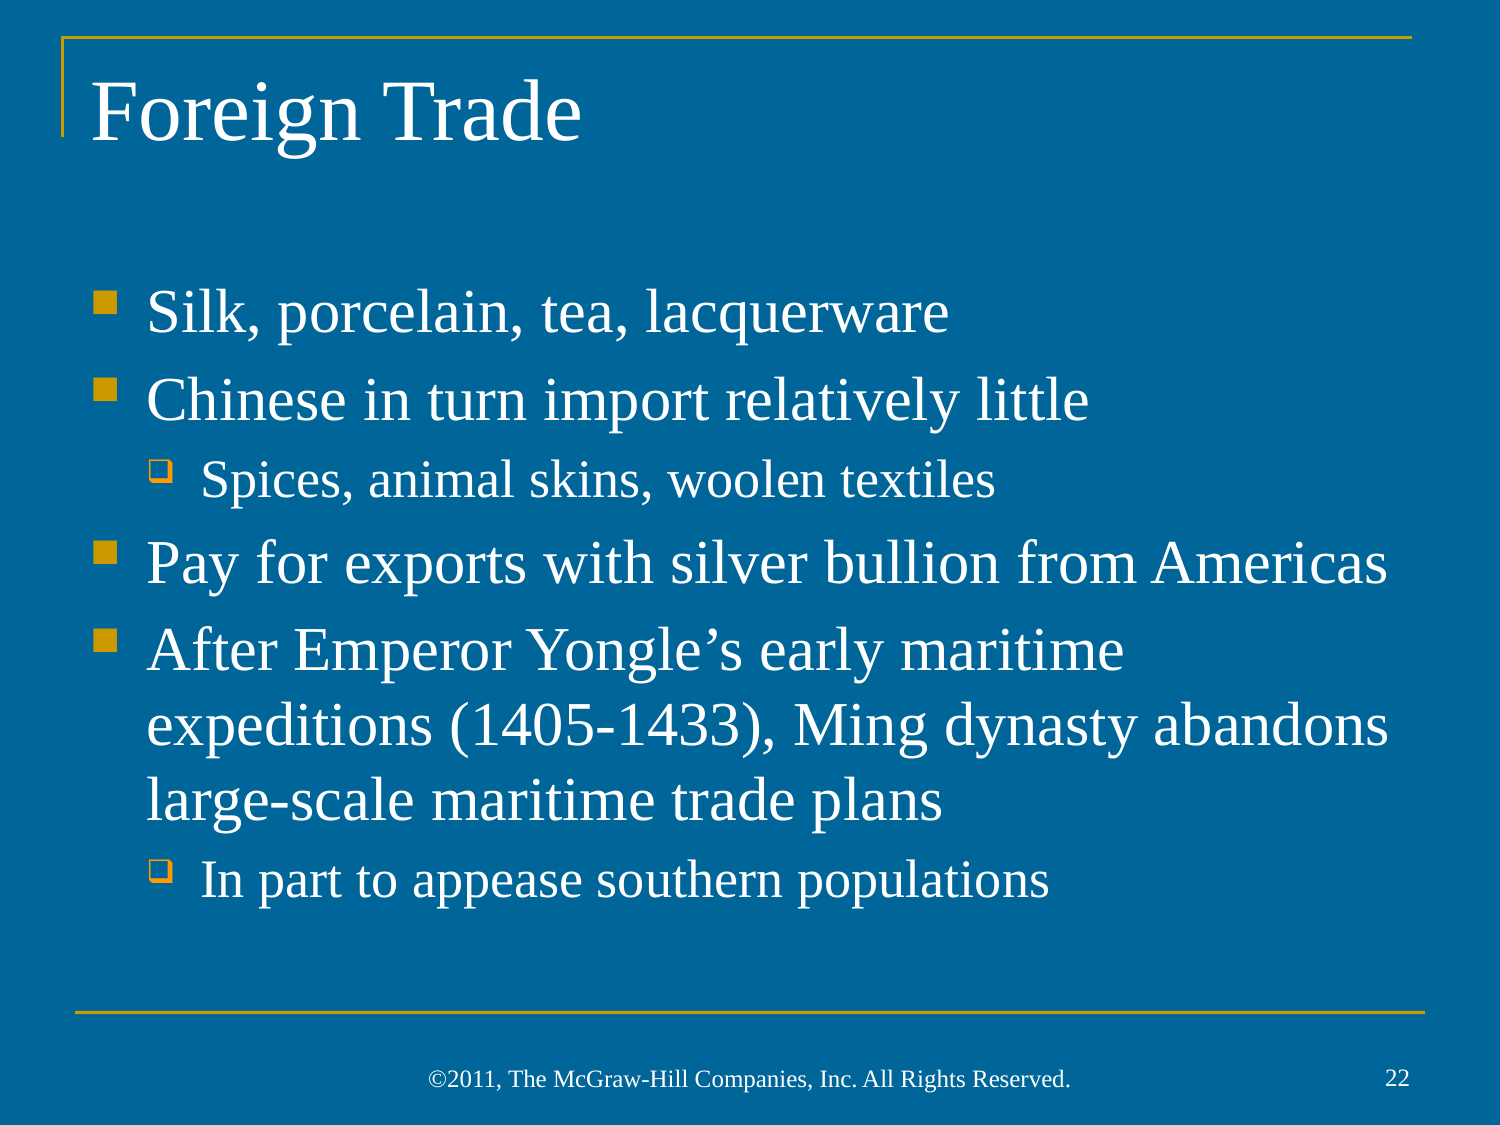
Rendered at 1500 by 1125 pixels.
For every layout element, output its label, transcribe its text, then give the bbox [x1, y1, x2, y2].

footer ©2011, The McGraw-Hill Companies, Inc. All Rights Reserved. [324, 1024, 1176, 1101]
list Silk, porcelain, tea, lacquerware Chinese in turn import relatively little Spices, animal skins, woolen textiles Pay for exports with silver bullion from Americas After Emperor Yongle’s early maritime expeditions (1405-1433), Ming dynasty abandons large-scale maritime trade plans In part to appease southern populations [74, 262, 1426, 1006]
title Foreign Trade [74, 45, 1426, 233]
slide_number 22 [1074, 1023, 1426, 1100]
